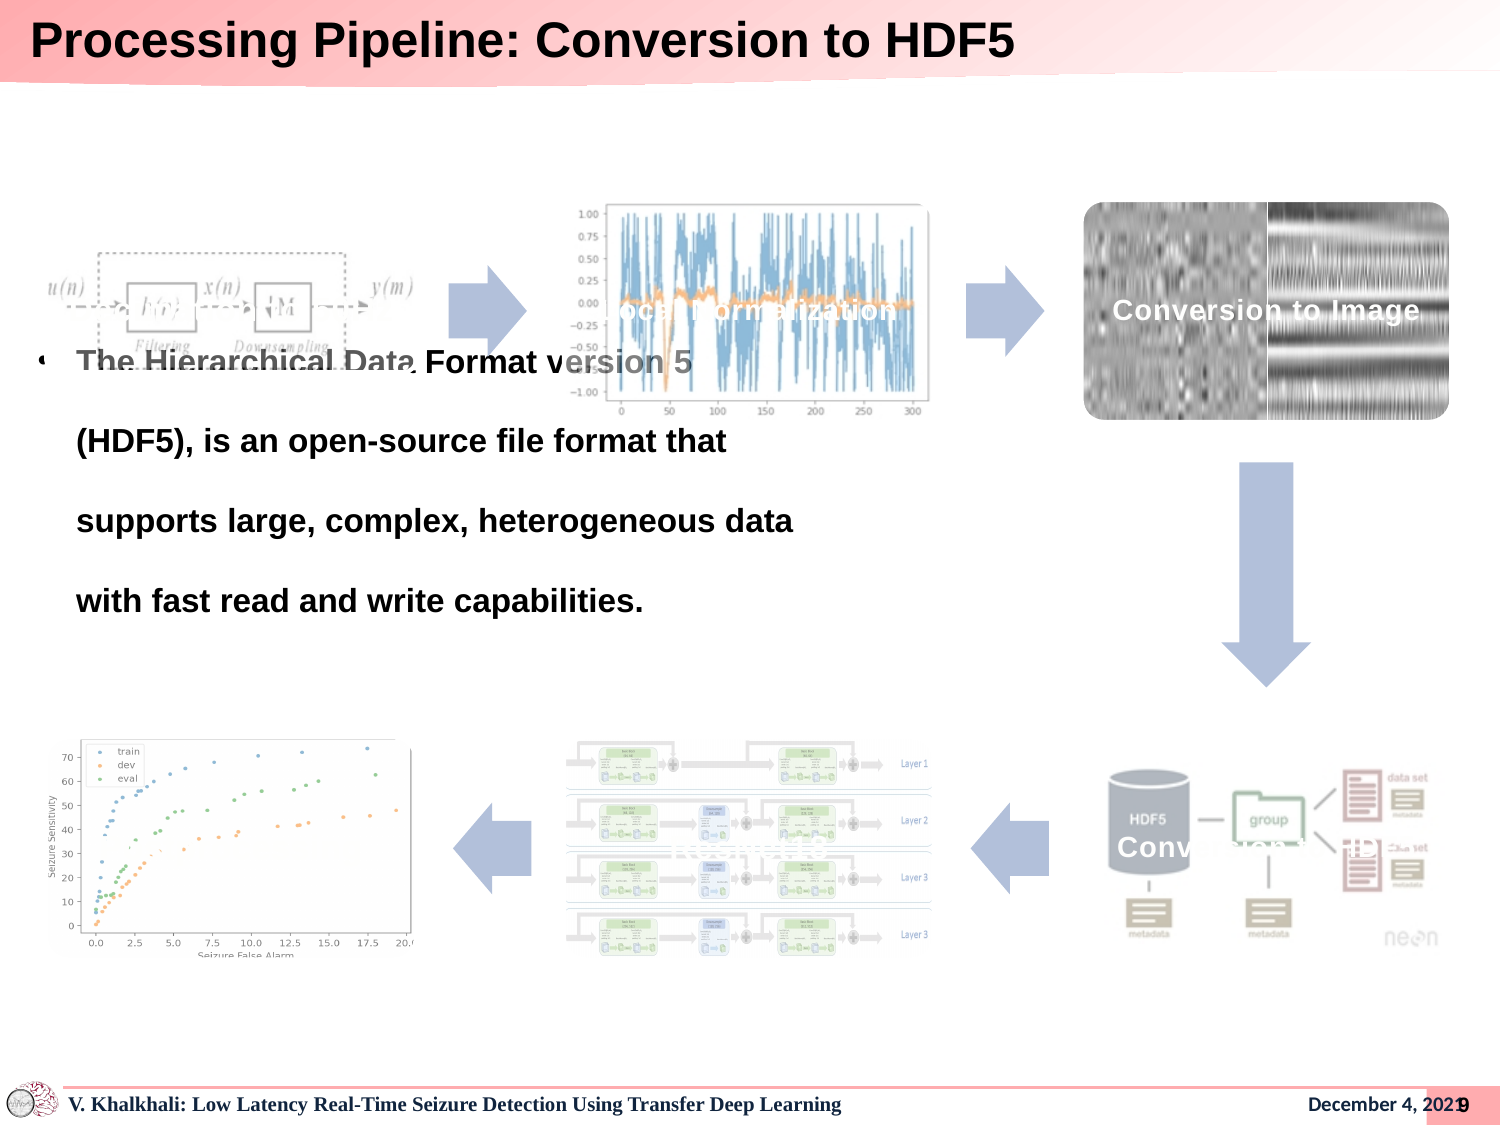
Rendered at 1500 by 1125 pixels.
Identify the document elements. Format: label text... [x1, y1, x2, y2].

title Processing Pipeline: Conversion to HDF5 [0, 0, 1500, 75]
text_box [1221, 462, 1312, 688]
text_box [448, 265, 527, 357]
text_box The Hierarchical Data Format version 5 (HDF5), is an open-source file format that supports large, complex, heterogeneous data with fast read and write capabilities. [37, 299, 800, 673]
text_box [970, 802, 1049, 895]
text_box [452, 802, 532, 895]
text_box ResNet18 [561, 735, 936, 962]
text_box Conversion to Image [1079, 197, 1454, 424]
text_box Conversion to HDF5 [1079, 735, 1454, 962]
text_box Decimation to 50Hz [44, 247, 419, 375]
text_box [966, 265, 1045, 357]
picture [6, 1081, 59, 1118]
text_box Local Normalization [561, 197, 936, 424]
text_box Postprocessing [44, 735, 419, 962]
